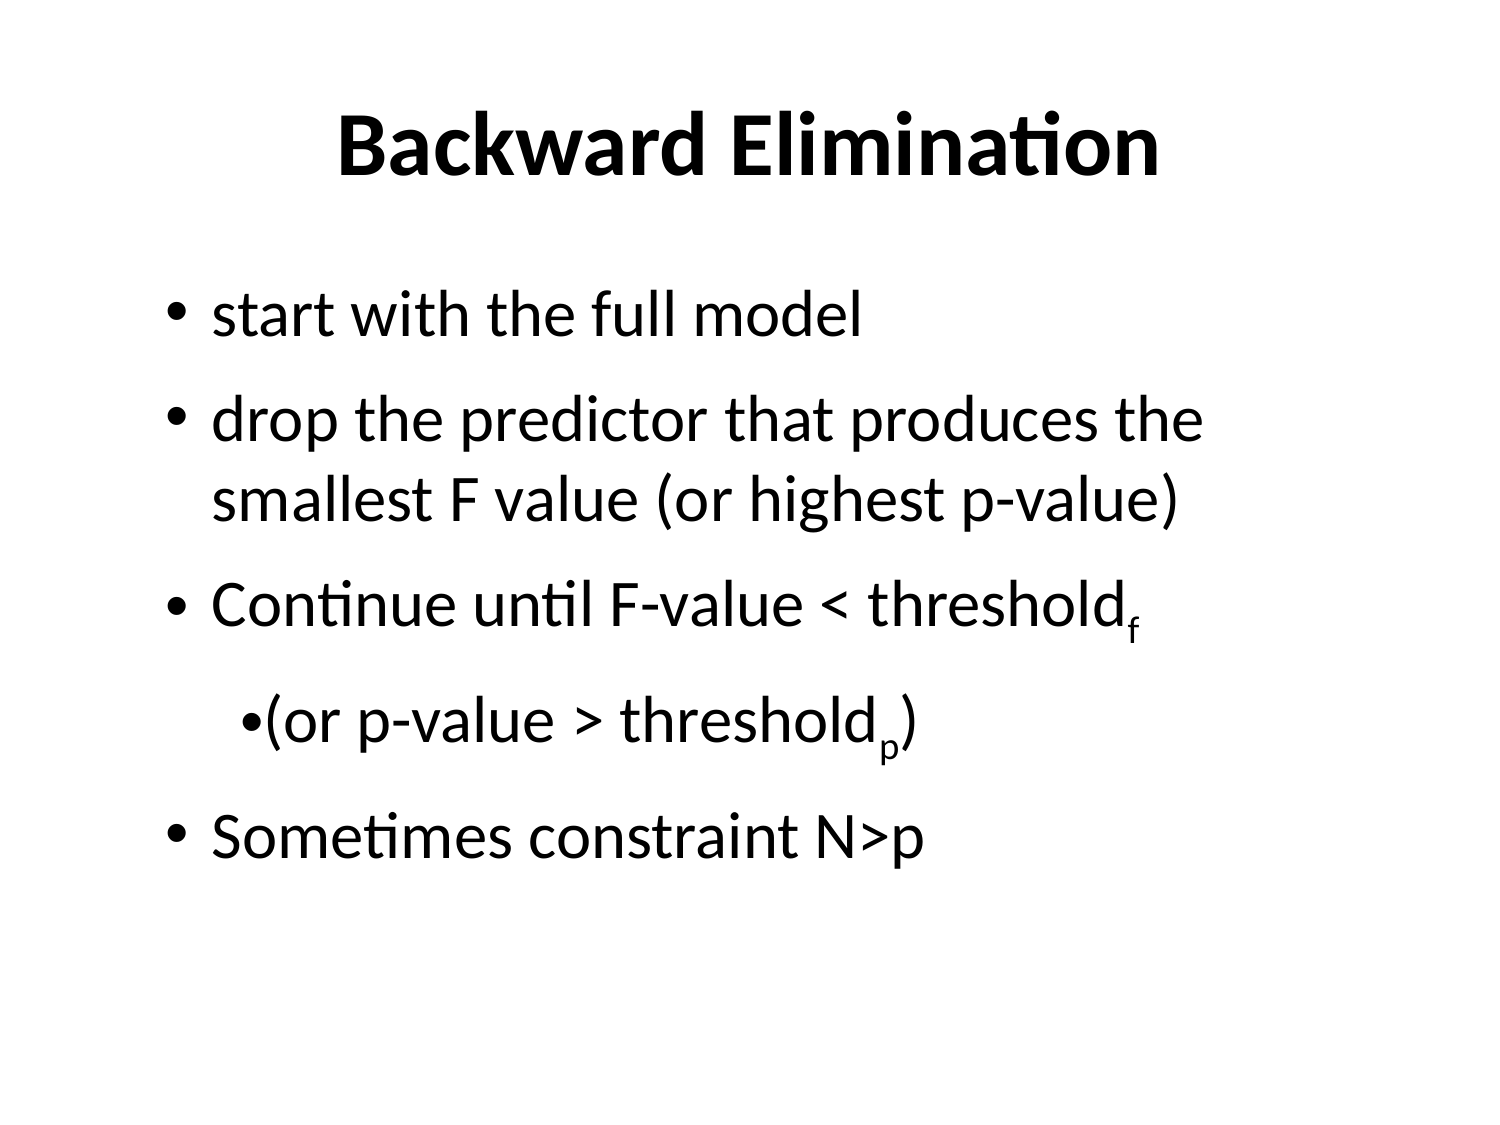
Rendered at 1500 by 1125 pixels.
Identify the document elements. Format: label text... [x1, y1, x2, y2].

list start with the full model drop the predictor that produces the smallest F value (or highest p-value) Continue until F-value < thresholdf (or p-value > thresholdp) Sometimes constraint N>p [75, 262, 1425, 1005]
title Backward Elimination [75, 45, 1425, 233]
